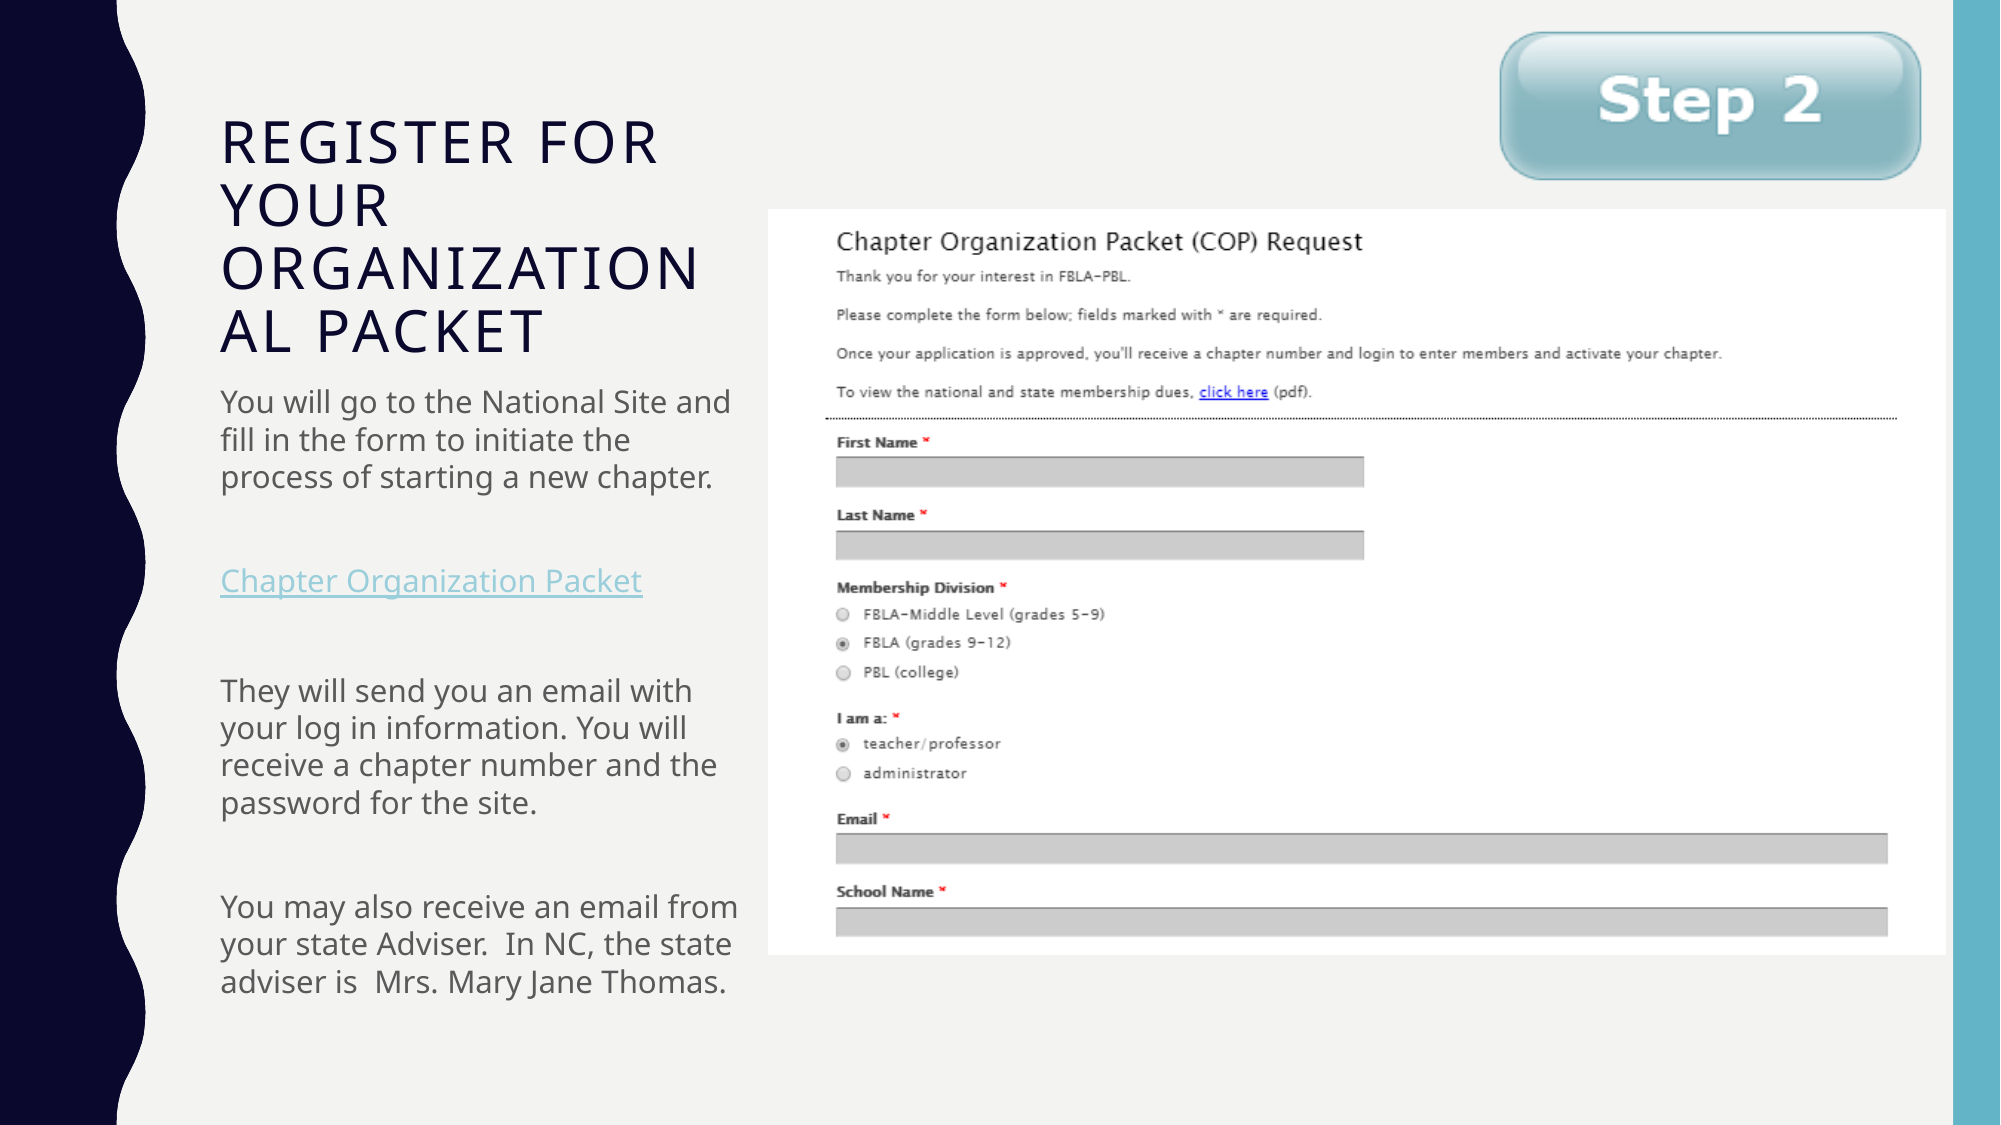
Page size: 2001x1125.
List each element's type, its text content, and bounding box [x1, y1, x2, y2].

title Register for your organizational Packet [205, 105, 761, 375]
text_box You will go to the National Site and fill in the form to initiate the process of starting a new chapter. Chapter Organization Packet They will send you an email with your log in information. You will receive a chapter number and the password for the site. You may also receive an email from your state Adviser. In NC, the state adviser is Mrs. Mary Jane Thomas. [205, 375, 761, 1022]
text_box [0, 0, 146, 1125]
picture [768, 209, 1946, 955]
picture [1483, 15, 1937, 198]
text_box [1952, 0, 2000, 1125]
